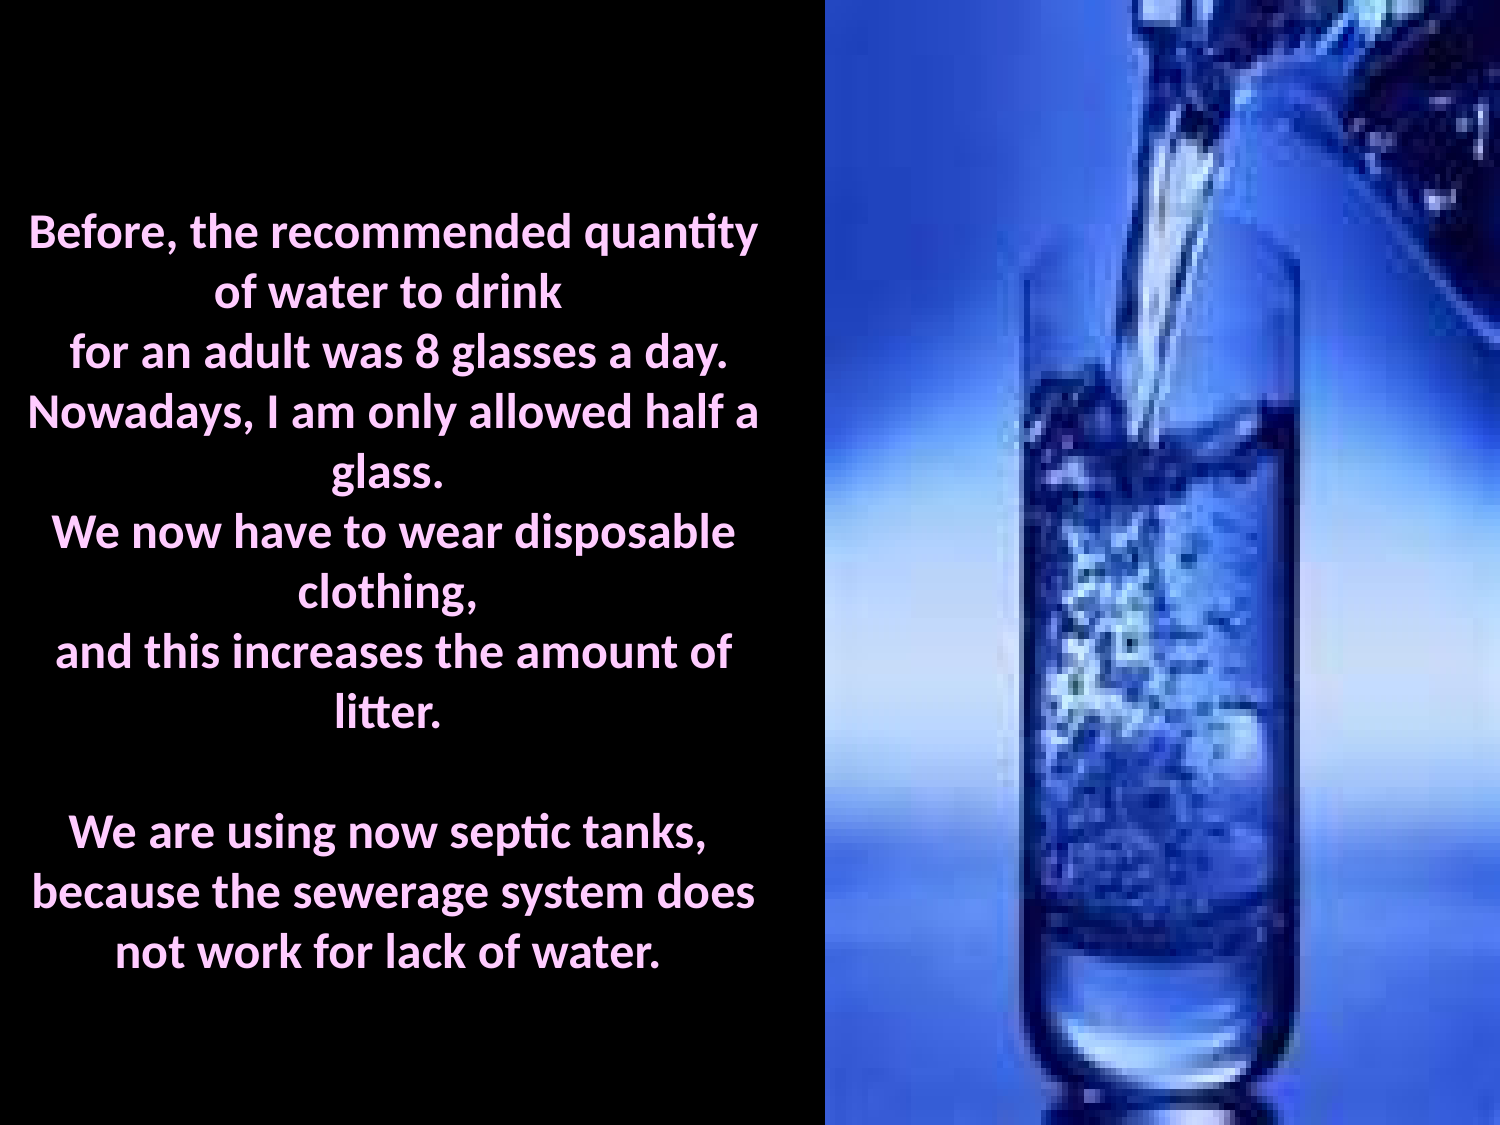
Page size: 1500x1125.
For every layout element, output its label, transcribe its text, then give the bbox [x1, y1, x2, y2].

picture [824, 0, 1500, 1125]
text_box Before, the recommended quantity of water to drink for an adult was 8 glasses a day. Nowadays, I am only allowed half a glass. We now have to wear disposable clothing, and this increases the amount of litter. We are using now septic tanks, because the sewerage system does not work for lack of water. [0, 191, 788, 987]
